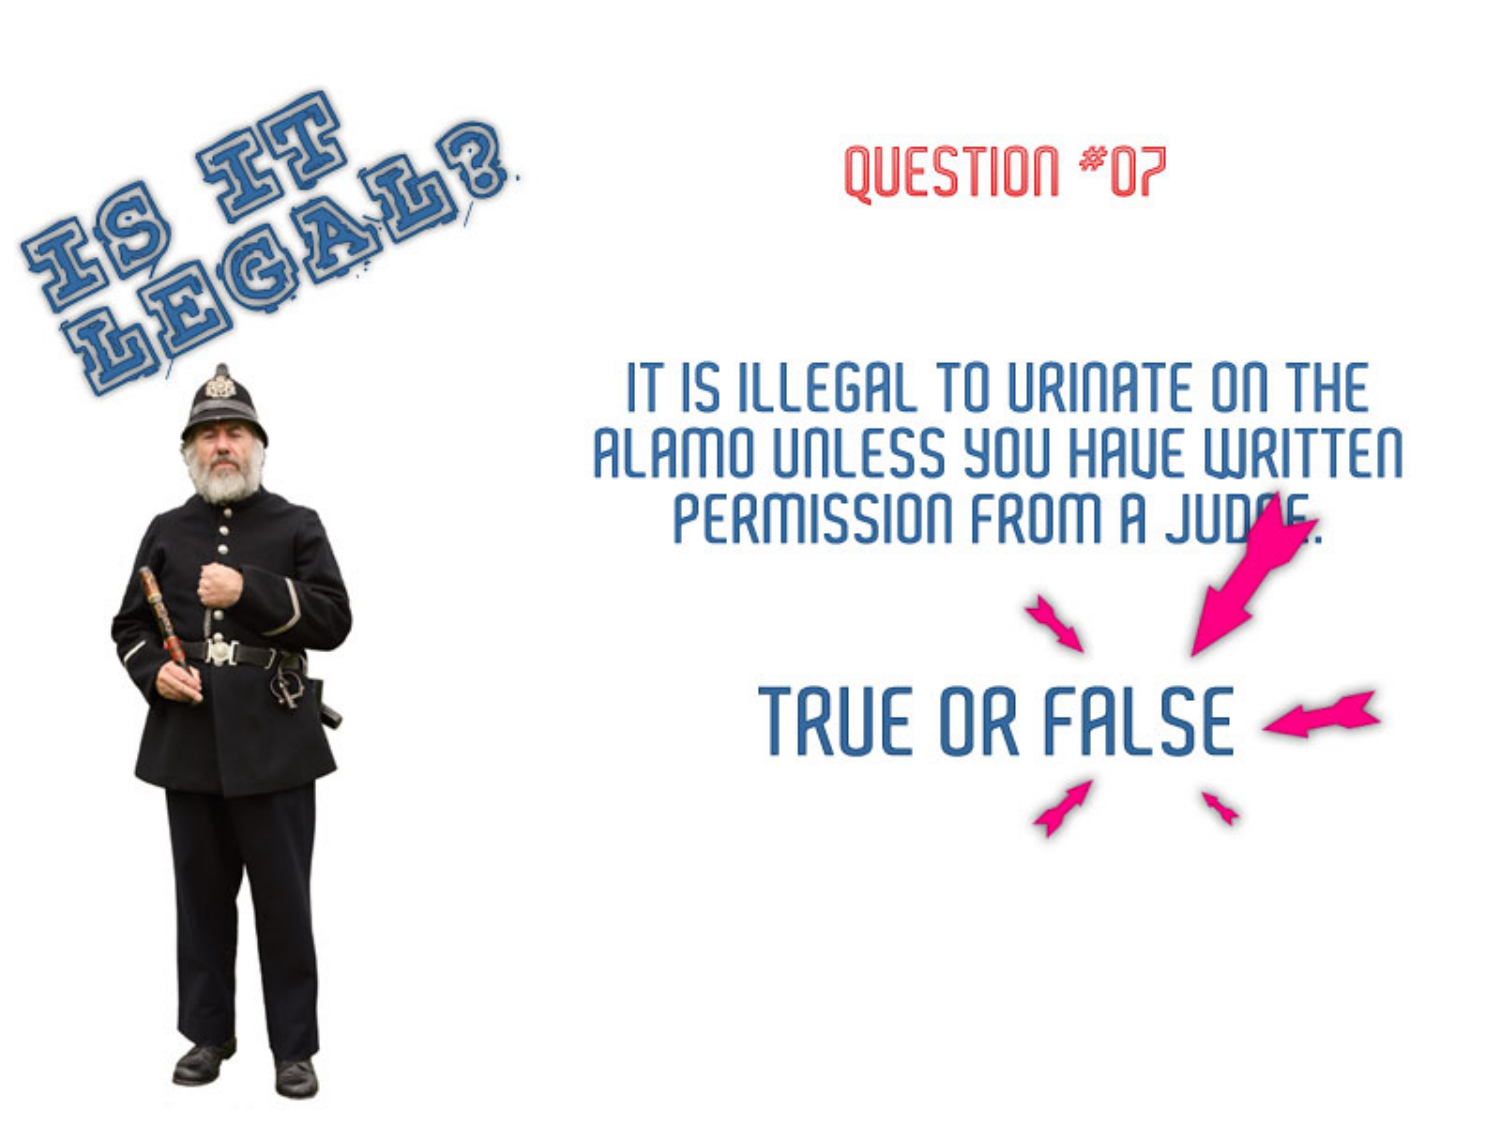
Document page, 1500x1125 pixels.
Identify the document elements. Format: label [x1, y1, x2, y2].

text_box [0, 0, 1500, 1125]
